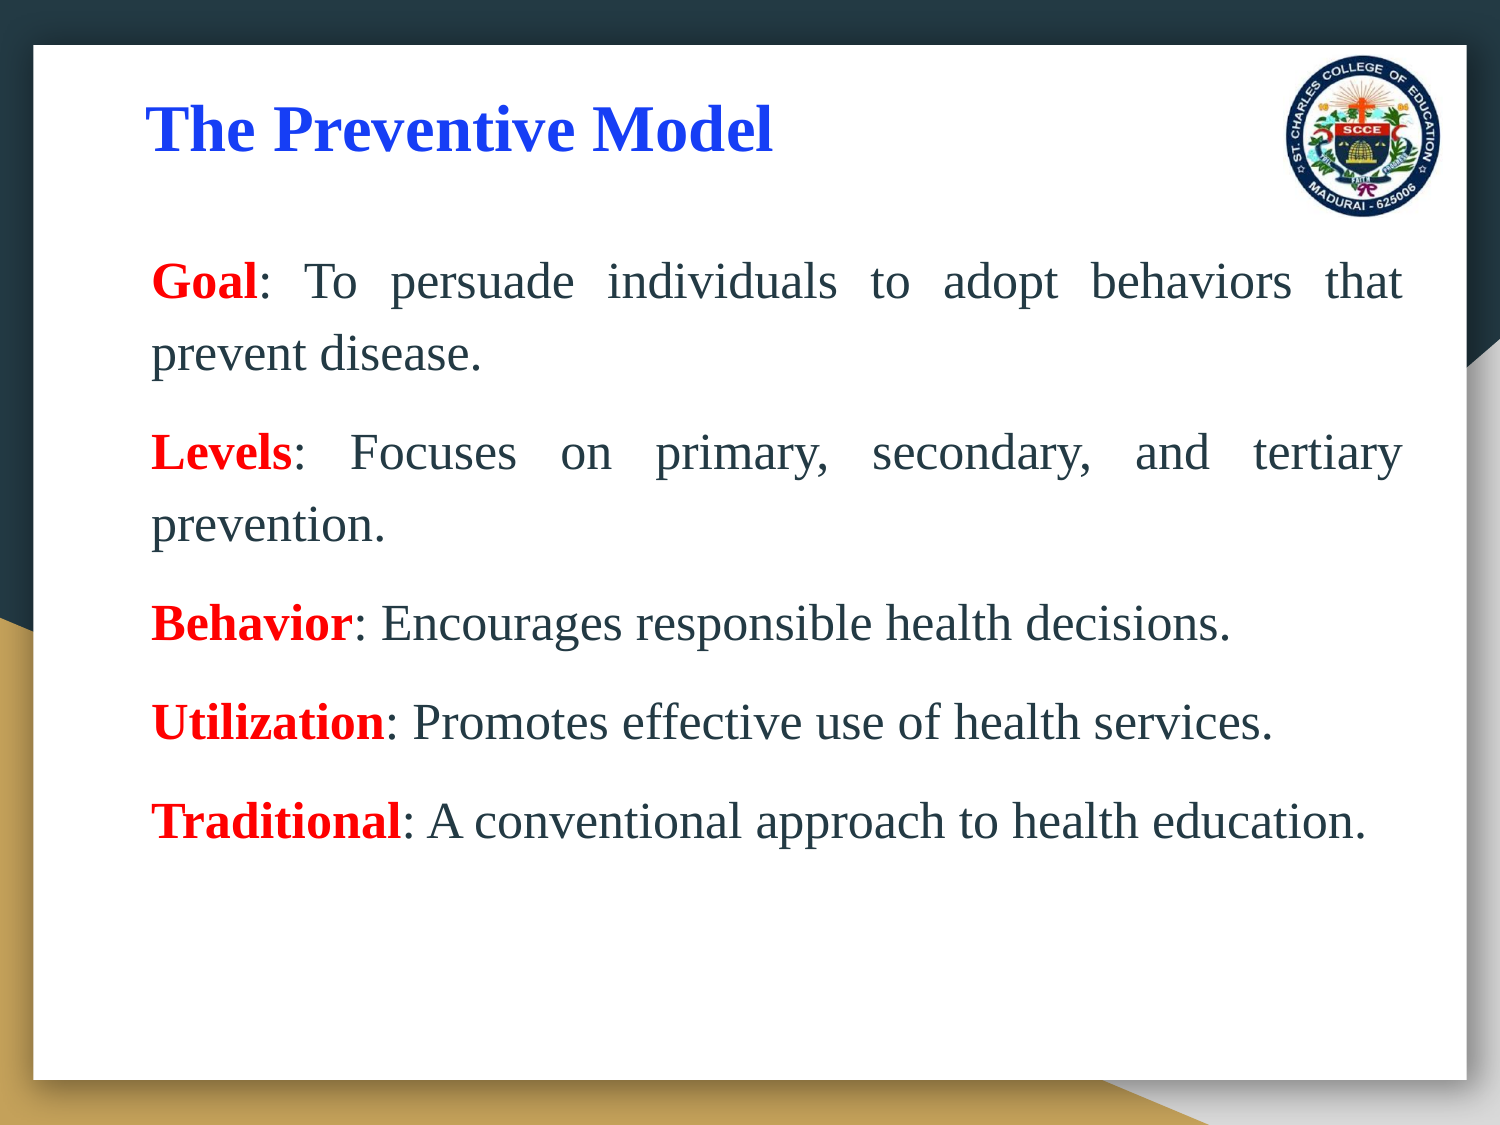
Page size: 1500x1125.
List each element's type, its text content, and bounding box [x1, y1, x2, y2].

list Goal: To persuade individuals to adopt behaviors that prevent disease. Levels: Focuses on primary, secondary, and tertiary prevention. Behavior: Encourages responsible health decisions. Utilization: Promotes effective use of health services. Traditional: A conventional approach to health education. [134, 220, 1421, 982]
picture [1283, 53, 1443, 219]
title The Preventive Model [128, 67, 1278, 182]
